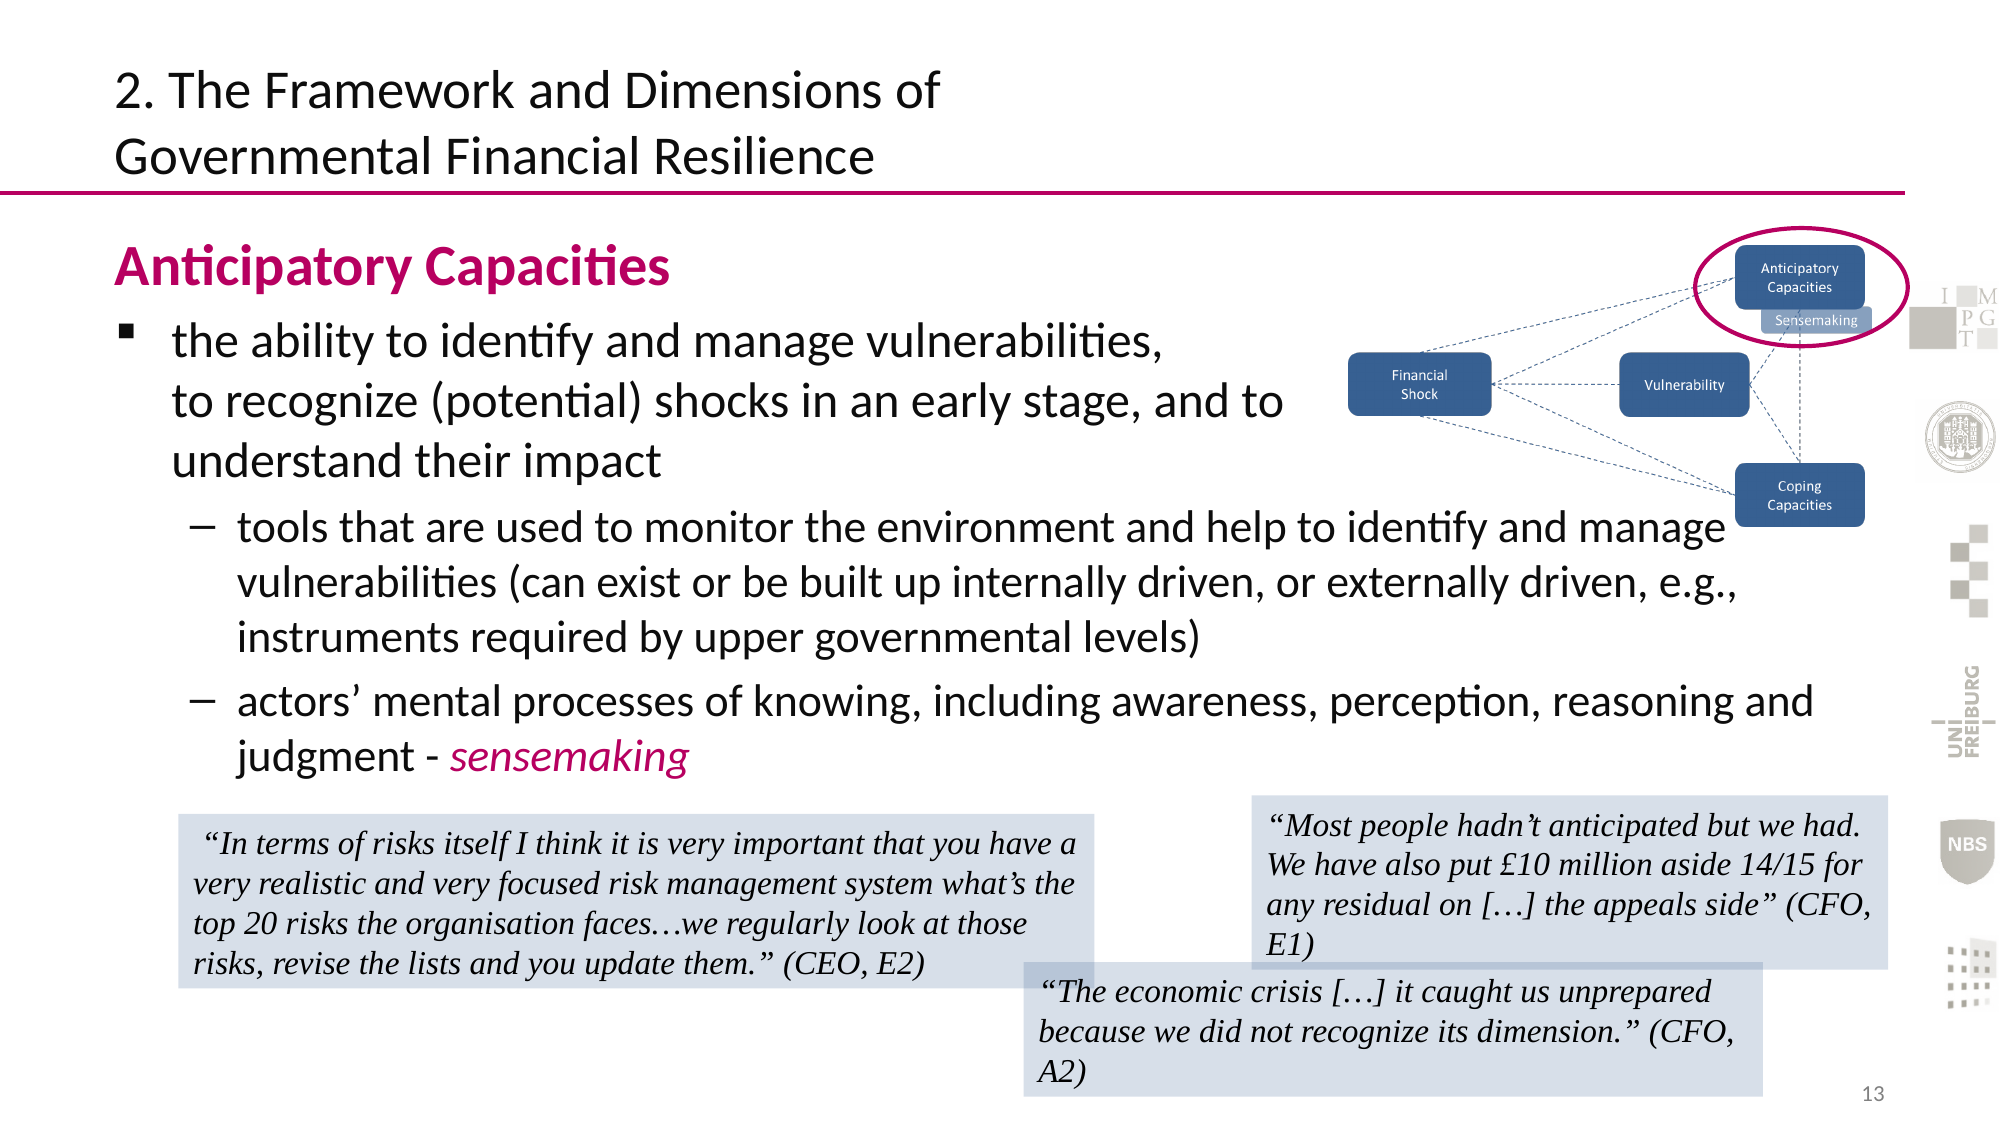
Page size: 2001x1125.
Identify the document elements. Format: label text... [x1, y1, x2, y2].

text_box “The economic crisis […] it caught us unprepared because we did not recognize its dimension.” (CFO, A2) [1023, 962, 1763, 1097]
text_box [1724, 225, 1910, 332]
slide_number 13 [1472, 1061, 1900, 1122]
picture [1347, 245, 1872, 528]
text_box “In terms of risks itself I think it is very important that you have a very realistic and very focused risk management system what’s the top 20 risks the organisation faces…we regularly look at those risks, revise the lists and you update them.” (CEO, E2) [178, 813, 1095, 989]
title 2. The Framework and Dimensions of Governmental Financial Resilience [99, 45, 1904, 193]
text_box “Most people hadn’t anticipated but we had. We have also put £10 million aside 14/15 for any residual on […] the appeals side” (CFO, E1) [1251, 795, 1889, 970]
list Anticipatory Capacities the ability to identify and manage vulnerabilities, to recognize (potential) shocks in an early stage, and to understand their impact tools that are used to monitor the environment and help to identify and manage vulnerabilities (can exist or be built up internally driven, or externally driven, e.g., instruments required by upper governmental levels) actors’ mental processes of knowing, including awareness, perception, reasoning and judgment - sensemaking [99, 219, 1900, 953]
